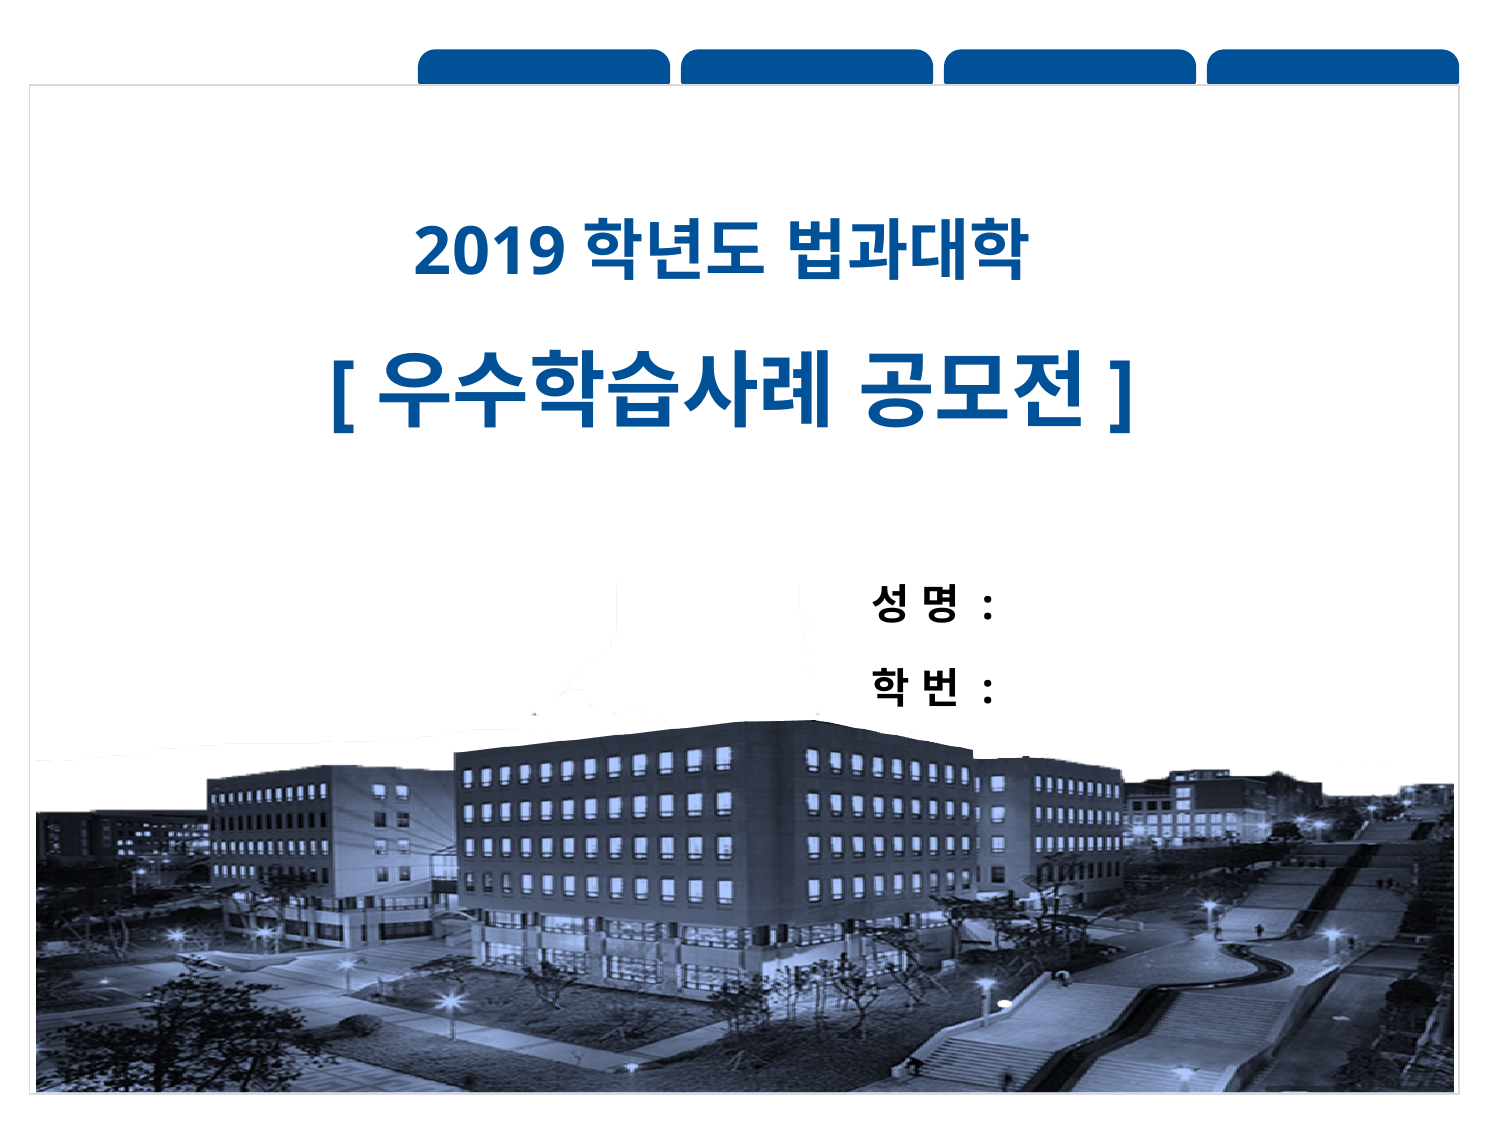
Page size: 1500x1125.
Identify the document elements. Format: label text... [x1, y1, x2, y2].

text_box 성 명 : 학 번 : [856, 538, 1306, 716]
title 2019학년도 법과대학 [우수학습사례 공모전] [218, 184, 1247, 421]
